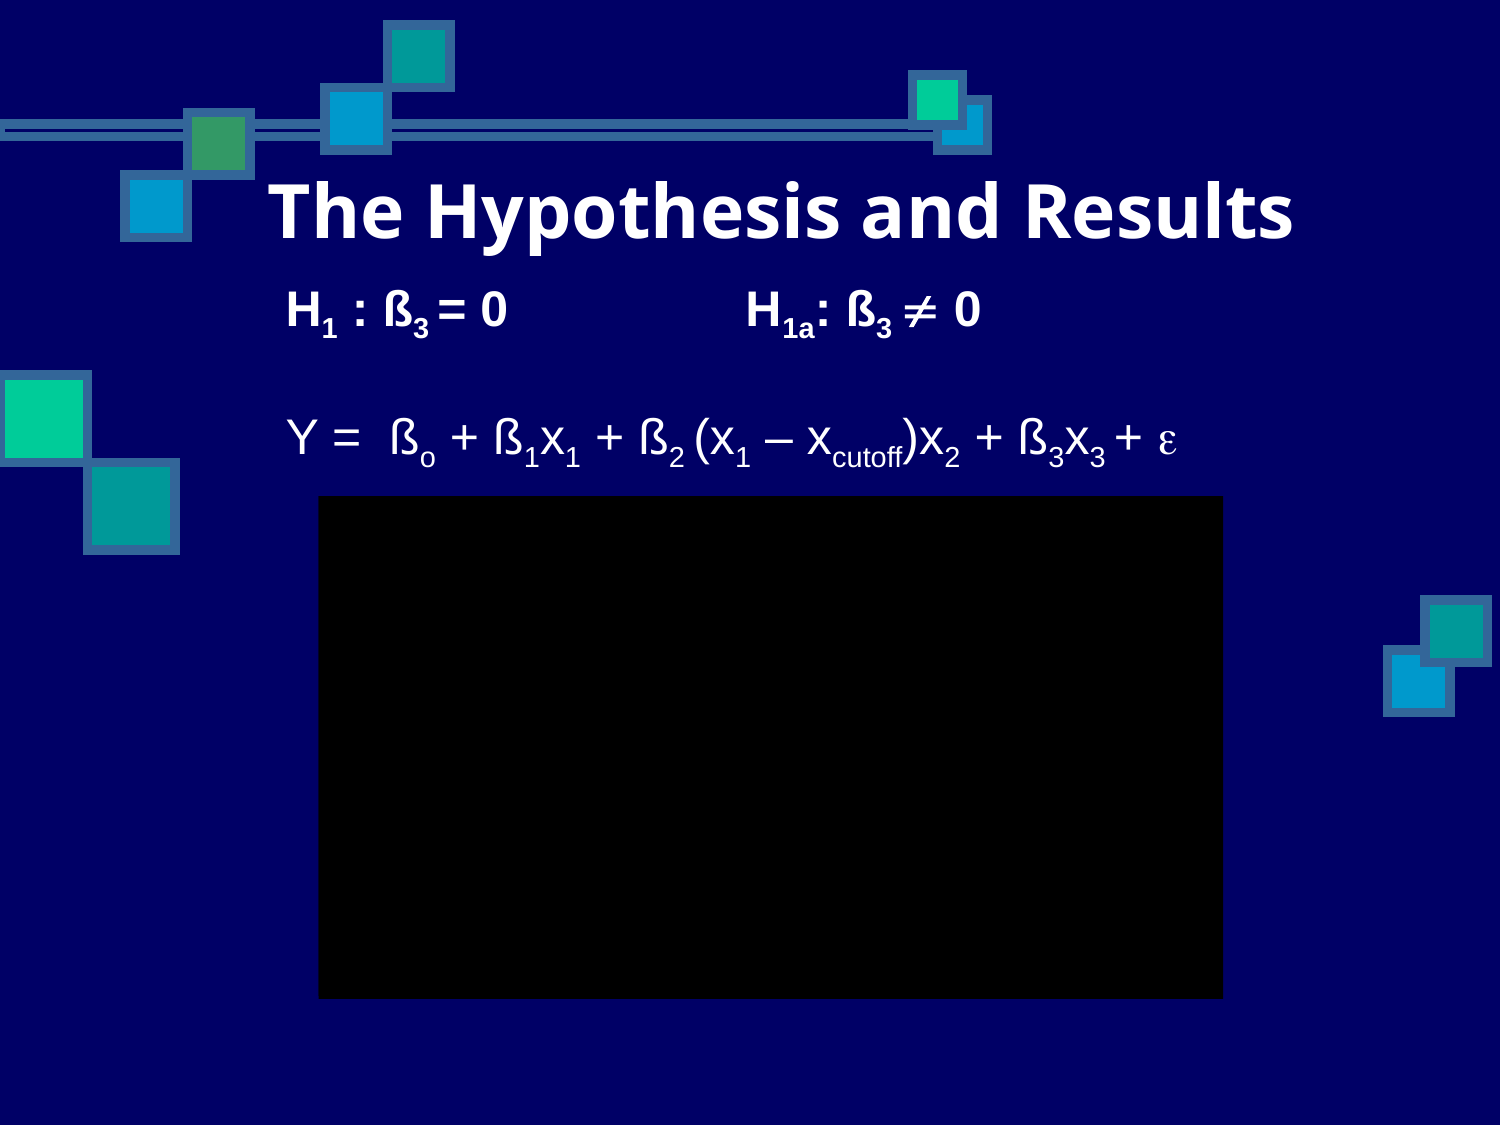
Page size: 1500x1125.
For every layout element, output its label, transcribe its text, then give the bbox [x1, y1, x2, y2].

text_box H1 : ß3 = 0 H1a: ß3  0 Y = ßo + ß1x1 + ß2 (x1 – xcutoff)x2 + ß3x3 +  [270, 268, 1349, 601]
title The Hypothesis and Results [252, 89, 1416, 328]
picture [318, 496, 1224, 999]
